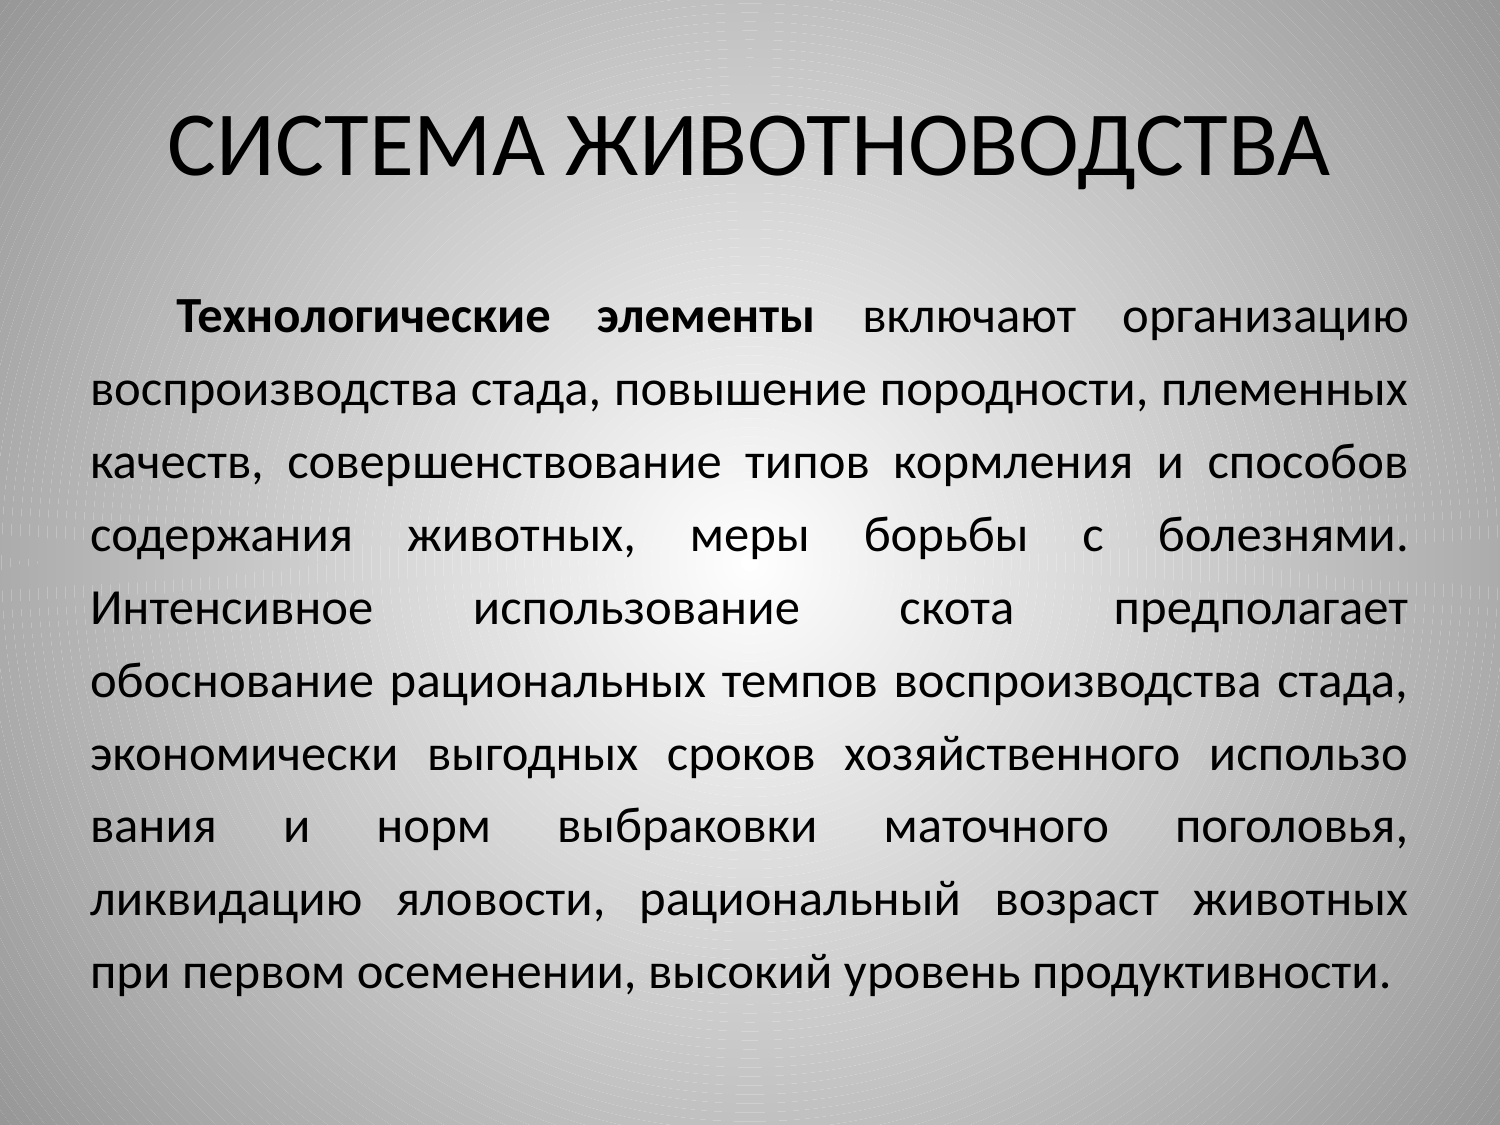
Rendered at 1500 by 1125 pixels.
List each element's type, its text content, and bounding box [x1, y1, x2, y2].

list Технологические элементы включают организацию воспроиз­водства стада, повышение породности, племенных качеств, совер­шенствование типов кормления и способов содержания живот­ных, меры борьбы с болезнями. Интенсивное использование скота предполагает обоснование рациональных темпов воспроизводства стада, экономически выгодных сроков хозяйственного использо­вания и норм выбраковки маточного поголовья, ликвидацию яло­вости, рациональный возраст животных при первом осеменении, высокий уровень продуктивности. [75, 262, 1425, 1035]
title СИСТЕМА ЖИВОТНОВОДСТВА [75, 45, 1425, 233]
